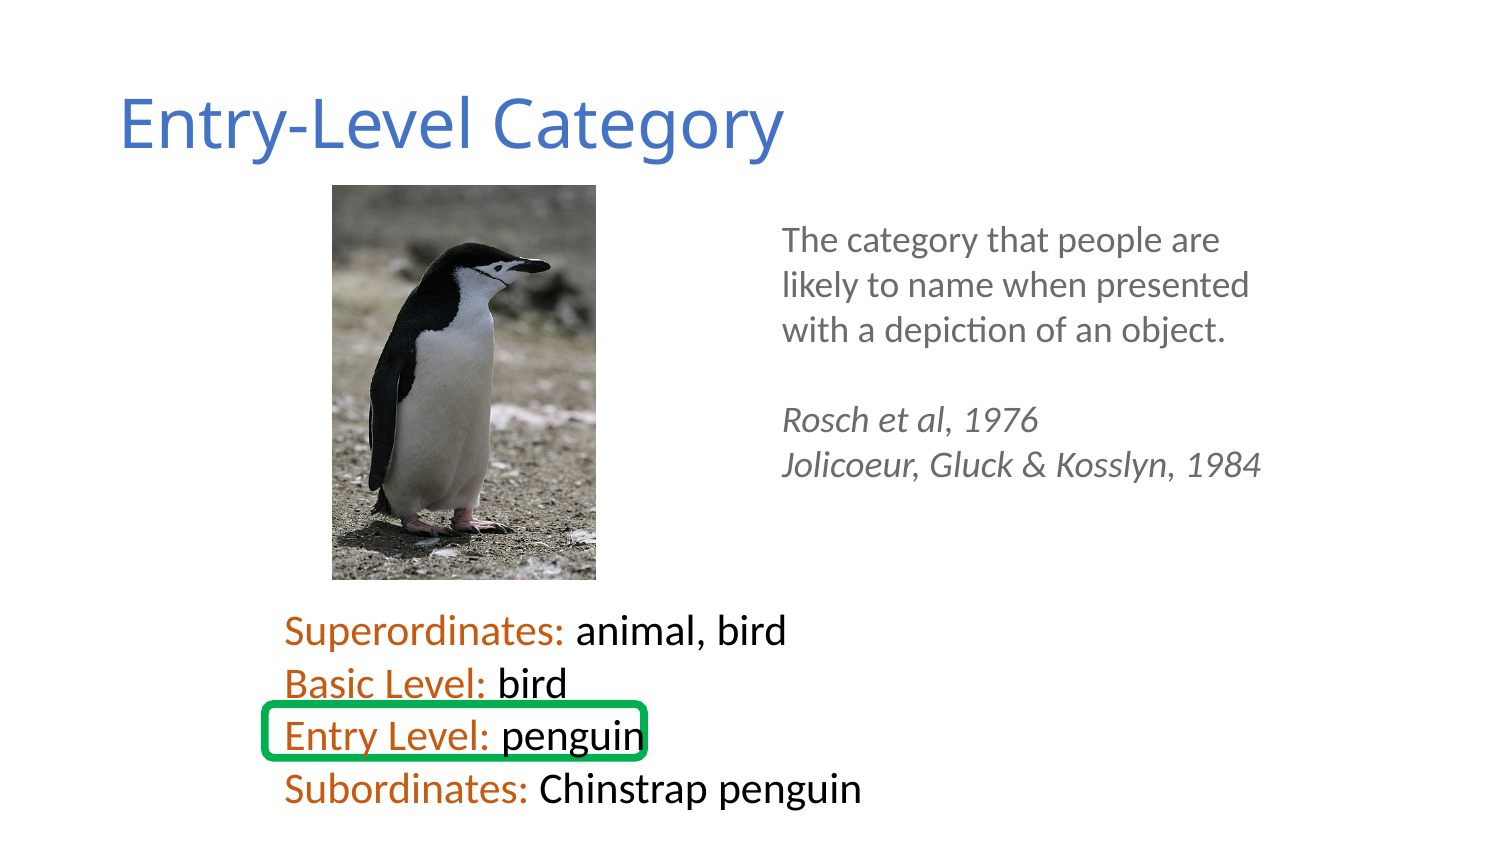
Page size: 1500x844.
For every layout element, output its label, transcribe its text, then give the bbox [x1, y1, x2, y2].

text_box [263, 704, 269, 758]
title Entry-Level Category [103, 44, 1397, 208]
picture [332, 185, 596, 580]
text_box The category that people are likely to name when presented with a depiction of an object. Rosch et al, 1976 Jolicoeur, Gluck & Kosslyn, 1984 [767, 207, 1284, 493]
text_box Superordinates: animal, bird Basic Level: bird Entry Level: penguin Subordinates: Chinstrap penguin [269, 594, 878, 820]
